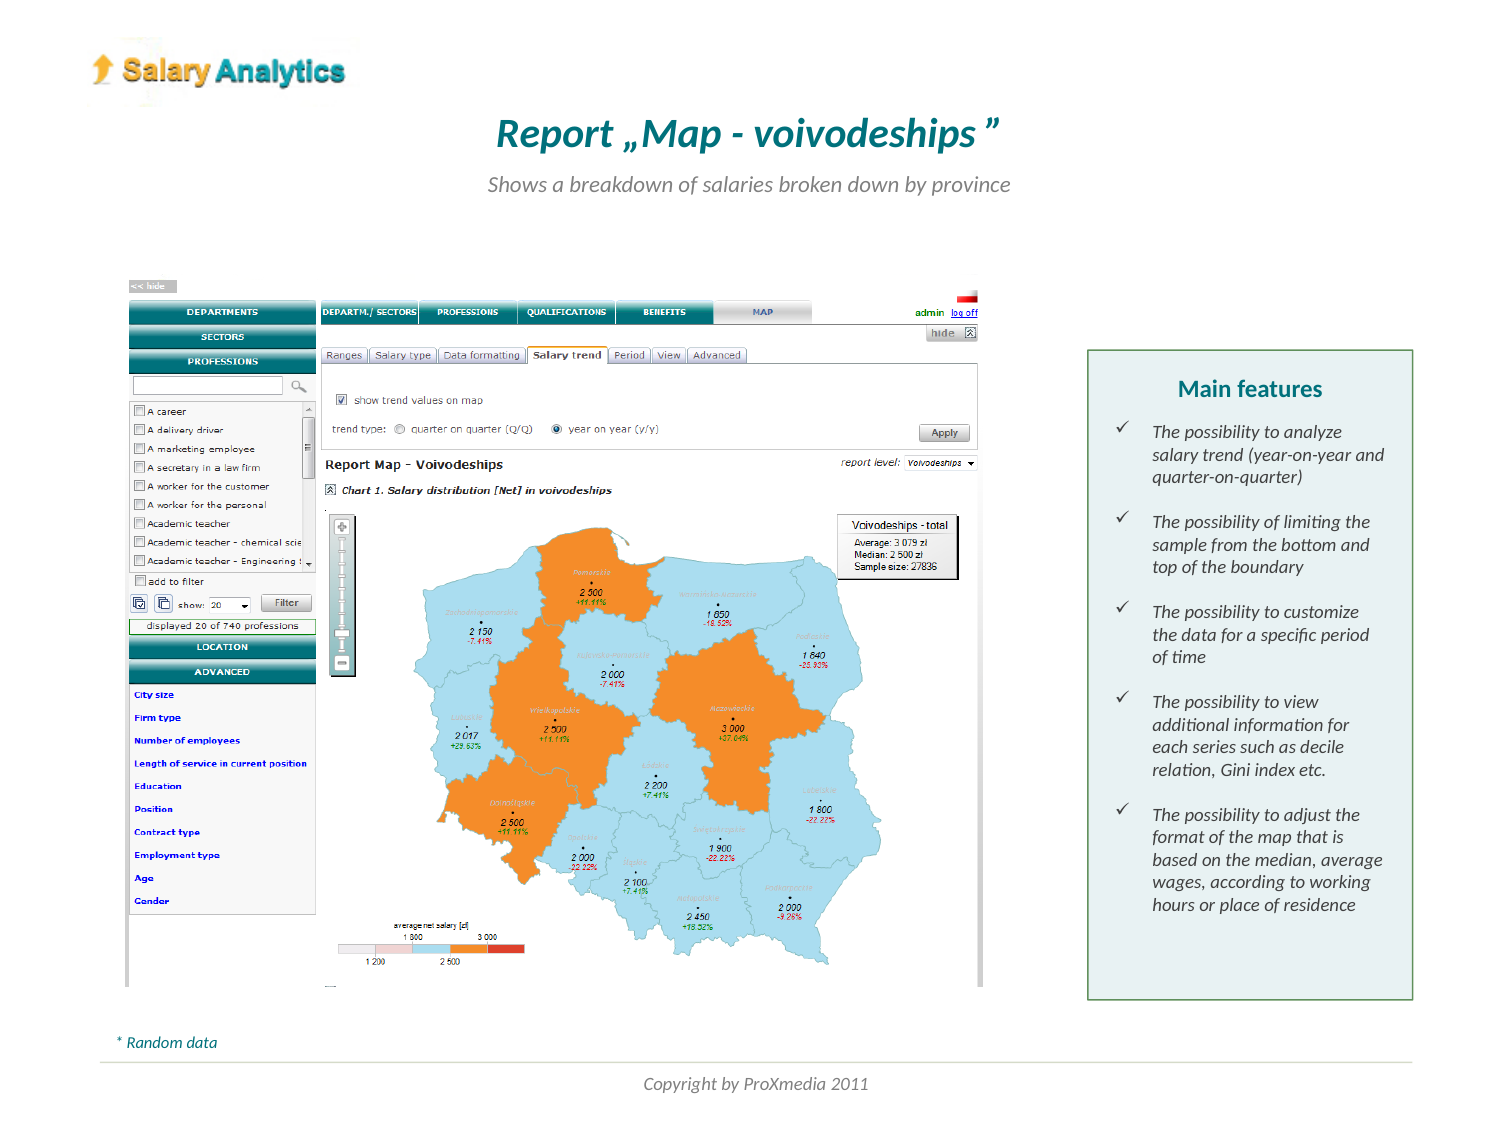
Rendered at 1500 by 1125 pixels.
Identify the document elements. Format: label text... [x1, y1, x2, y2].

picture [87, 37, 360, 107]
text_box The possibility to analyze salary trend (year-on-year and quarter-on-quarter) The possibility of limiting the sample from the bottom and top of the boundary The possibility to customize the data for a specific period of time The possibility to view additional information for each series such as decile relation, Gini index etc. The possibility to adjust the format of the map that is based on the median, average wages, according to working hours or place of residence [1099, 412, 1400, 943]
text_box Main features [1086, 348, 1415, 1002]
text_box Copyright by ProXmedia 2011 [99, 1064, 1413, 1102]
title Report „Map - voivodeships ” Shows a breakdown of salaries broken down by province [75, 45, 1425, 233]
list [124, 274, 984, 1018]
text_box * Random data [99, 1024, 300, 1060]
